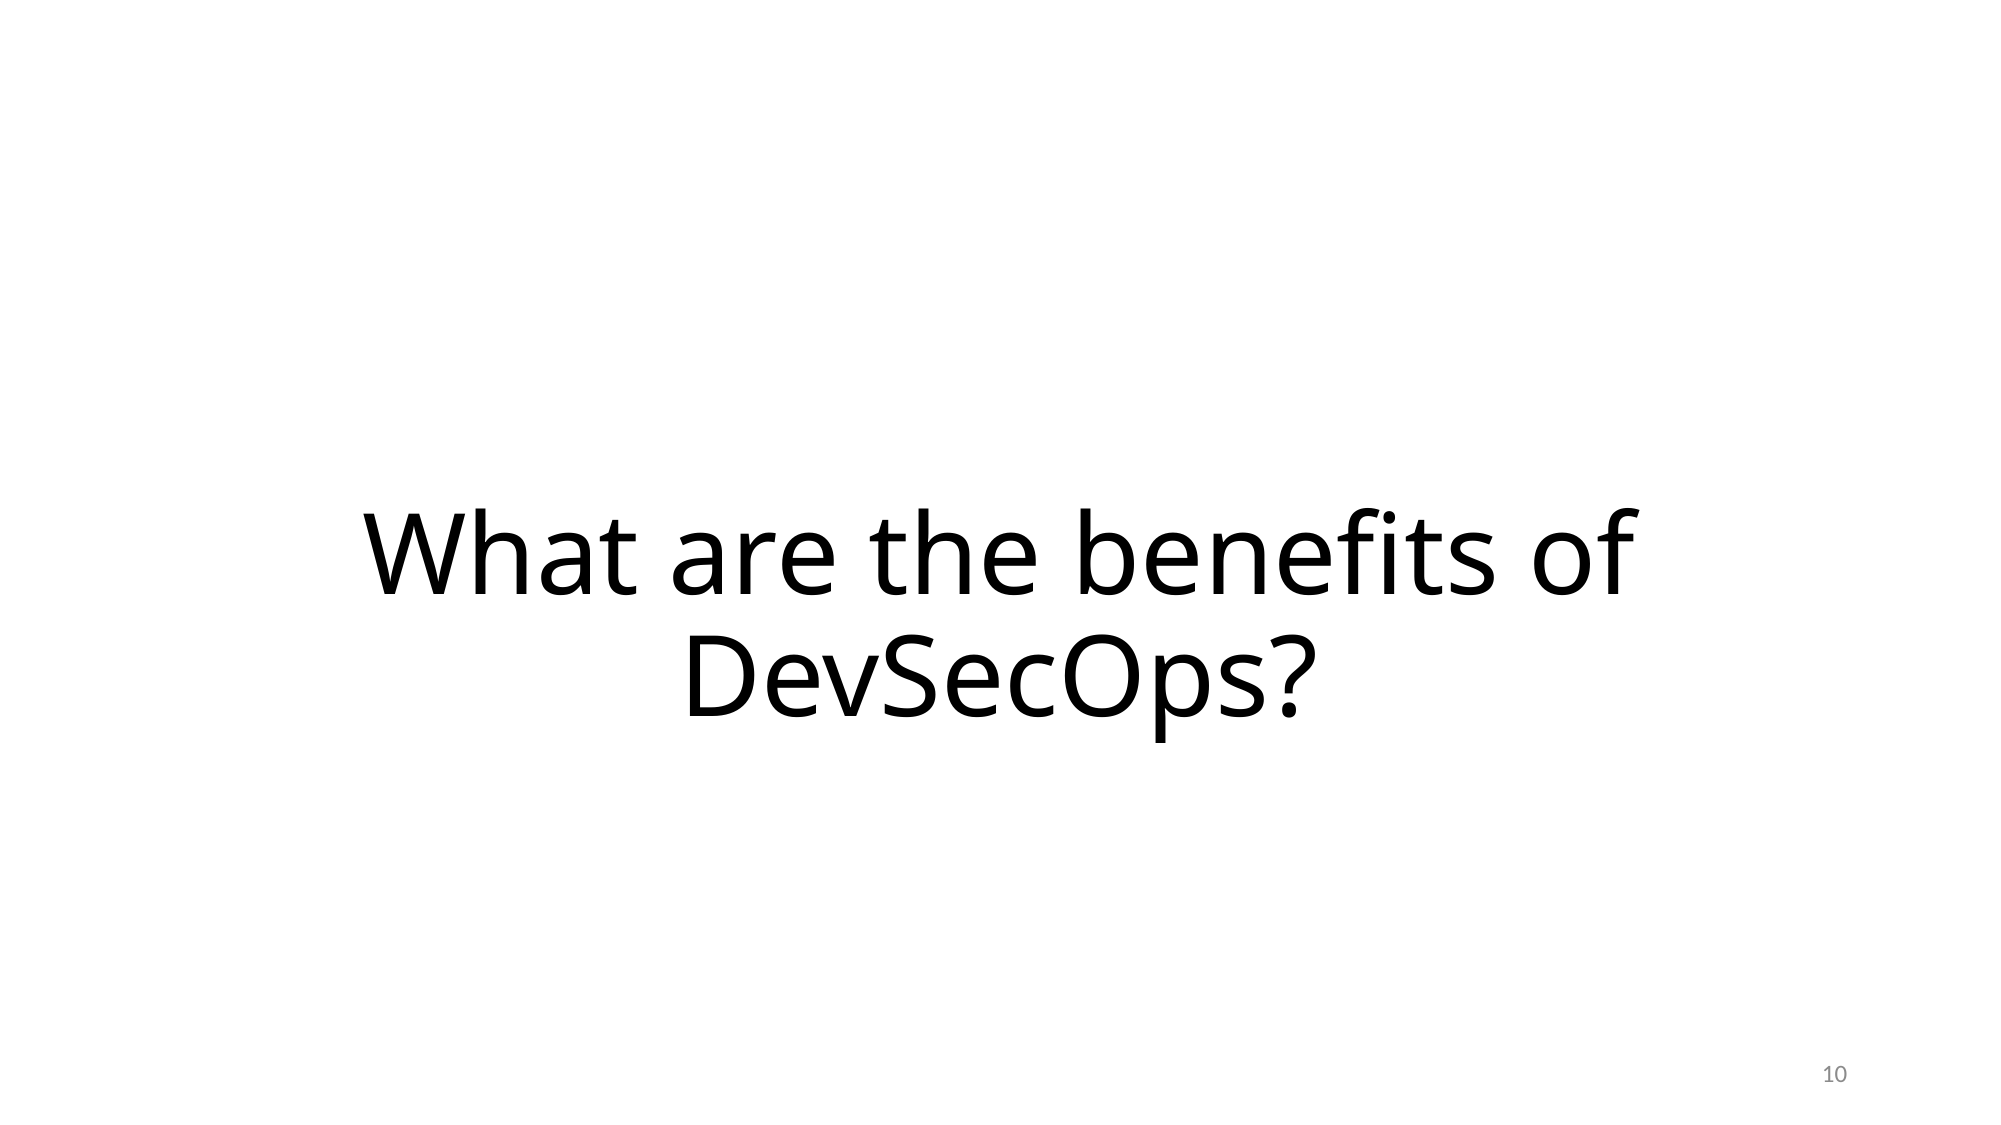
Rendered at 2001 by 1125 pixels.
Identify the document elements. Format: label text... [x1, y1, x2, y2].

slide_number 10 [1412, 1042, 1863, 1103]
title What are the benefits of DevSecOps? [136, 280, 1862, 749]
